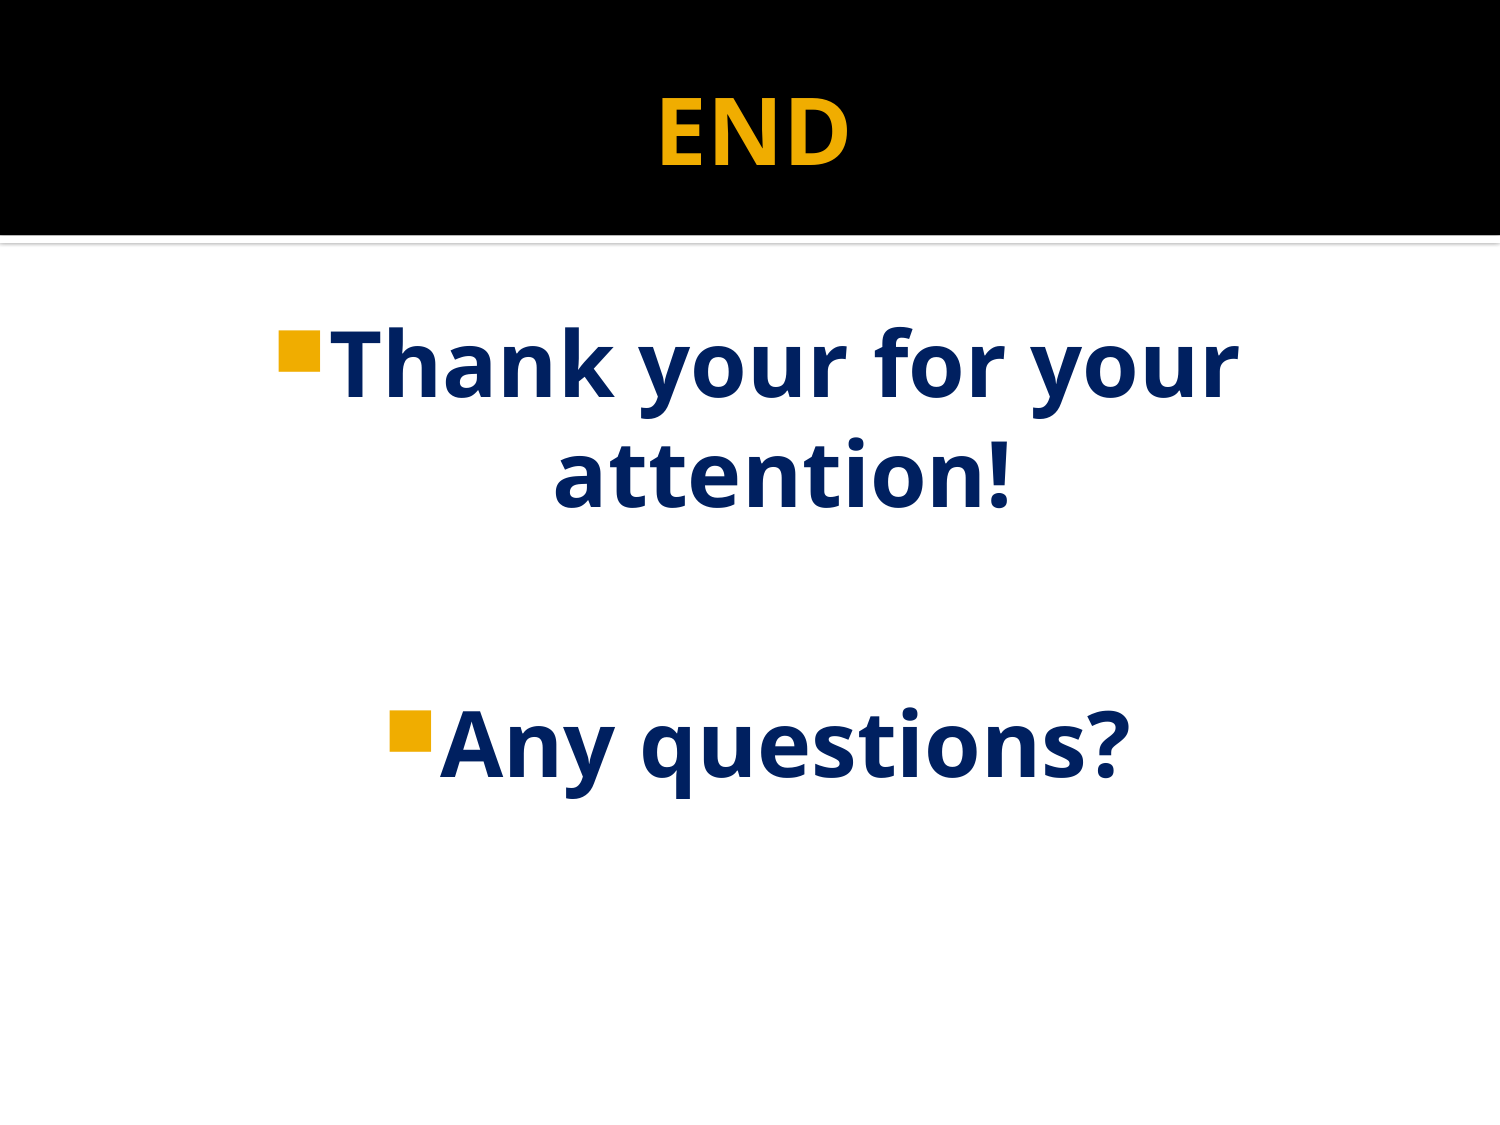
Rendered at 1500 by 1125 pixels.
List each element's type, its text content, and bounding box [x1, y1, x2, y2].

title END [75, 25, 1425, 231]
list Thank your for your attention! Any questions? [75, 291, 1425, 1050]
